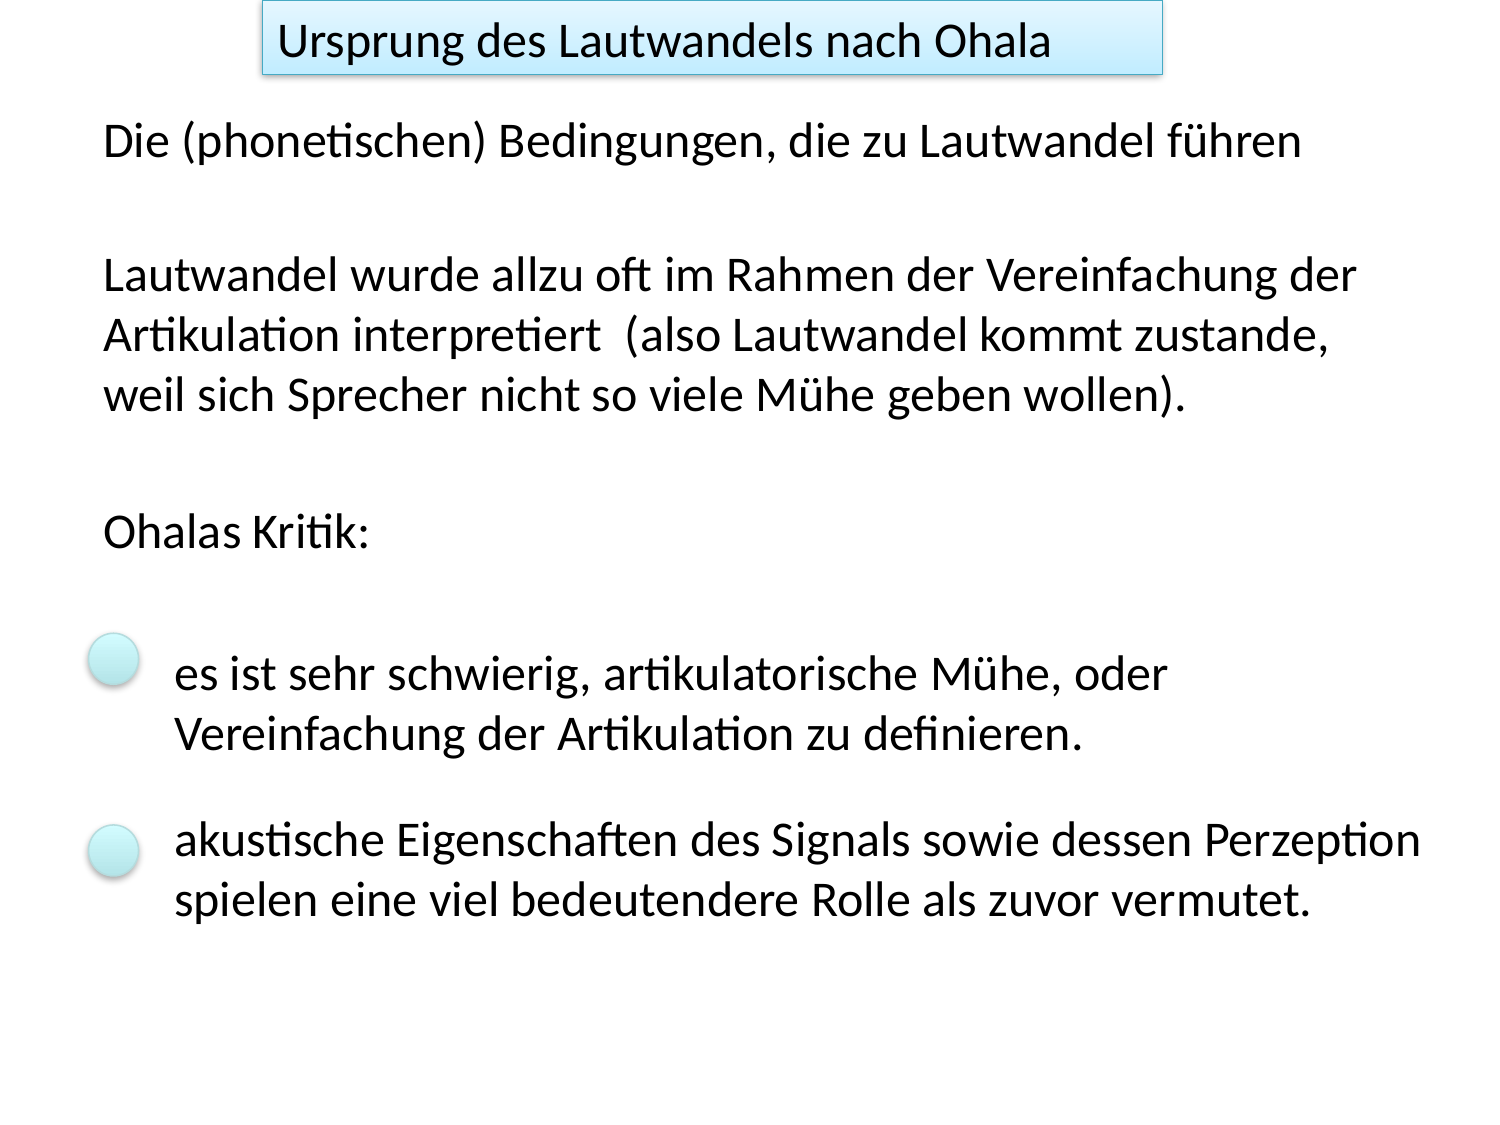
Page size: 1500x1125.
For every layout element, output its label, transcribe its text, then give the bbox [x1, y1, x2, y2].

text_box Lautwandel wurde allzu oft im Rahmen der Vereinfachung der Artikulation interpretiert (also Lautwandel kommt zustande, weil sich Sprecher nicht so viele Mühe geben wollen). [88, 234, 1424, 429]
text_box [88, 633, 139, 685]
text_box Ursprung des Lautwandels nach Ohala [262, 0, 1163, 75]
text_box akustische Eigenschaften des Signals sowie dessen Perzeption spielen eine viel bedeutendere Rolle als zuvor vermutet. [159, 798, 1447, 934]
text_box [88, 824, 139, 876]
text_box Die (phonetischen) Bedingungen, die zu Lautwandel führen [88, 99, 1400, 175]
text_box es ist sehr schwierig, artikulatorische Mühe, oder Vereinfachung der Artikulation zu definieren. [159, 633, 1424, 768]
text_box Ohalas Kritik: [88, 491, 1447, 567]
